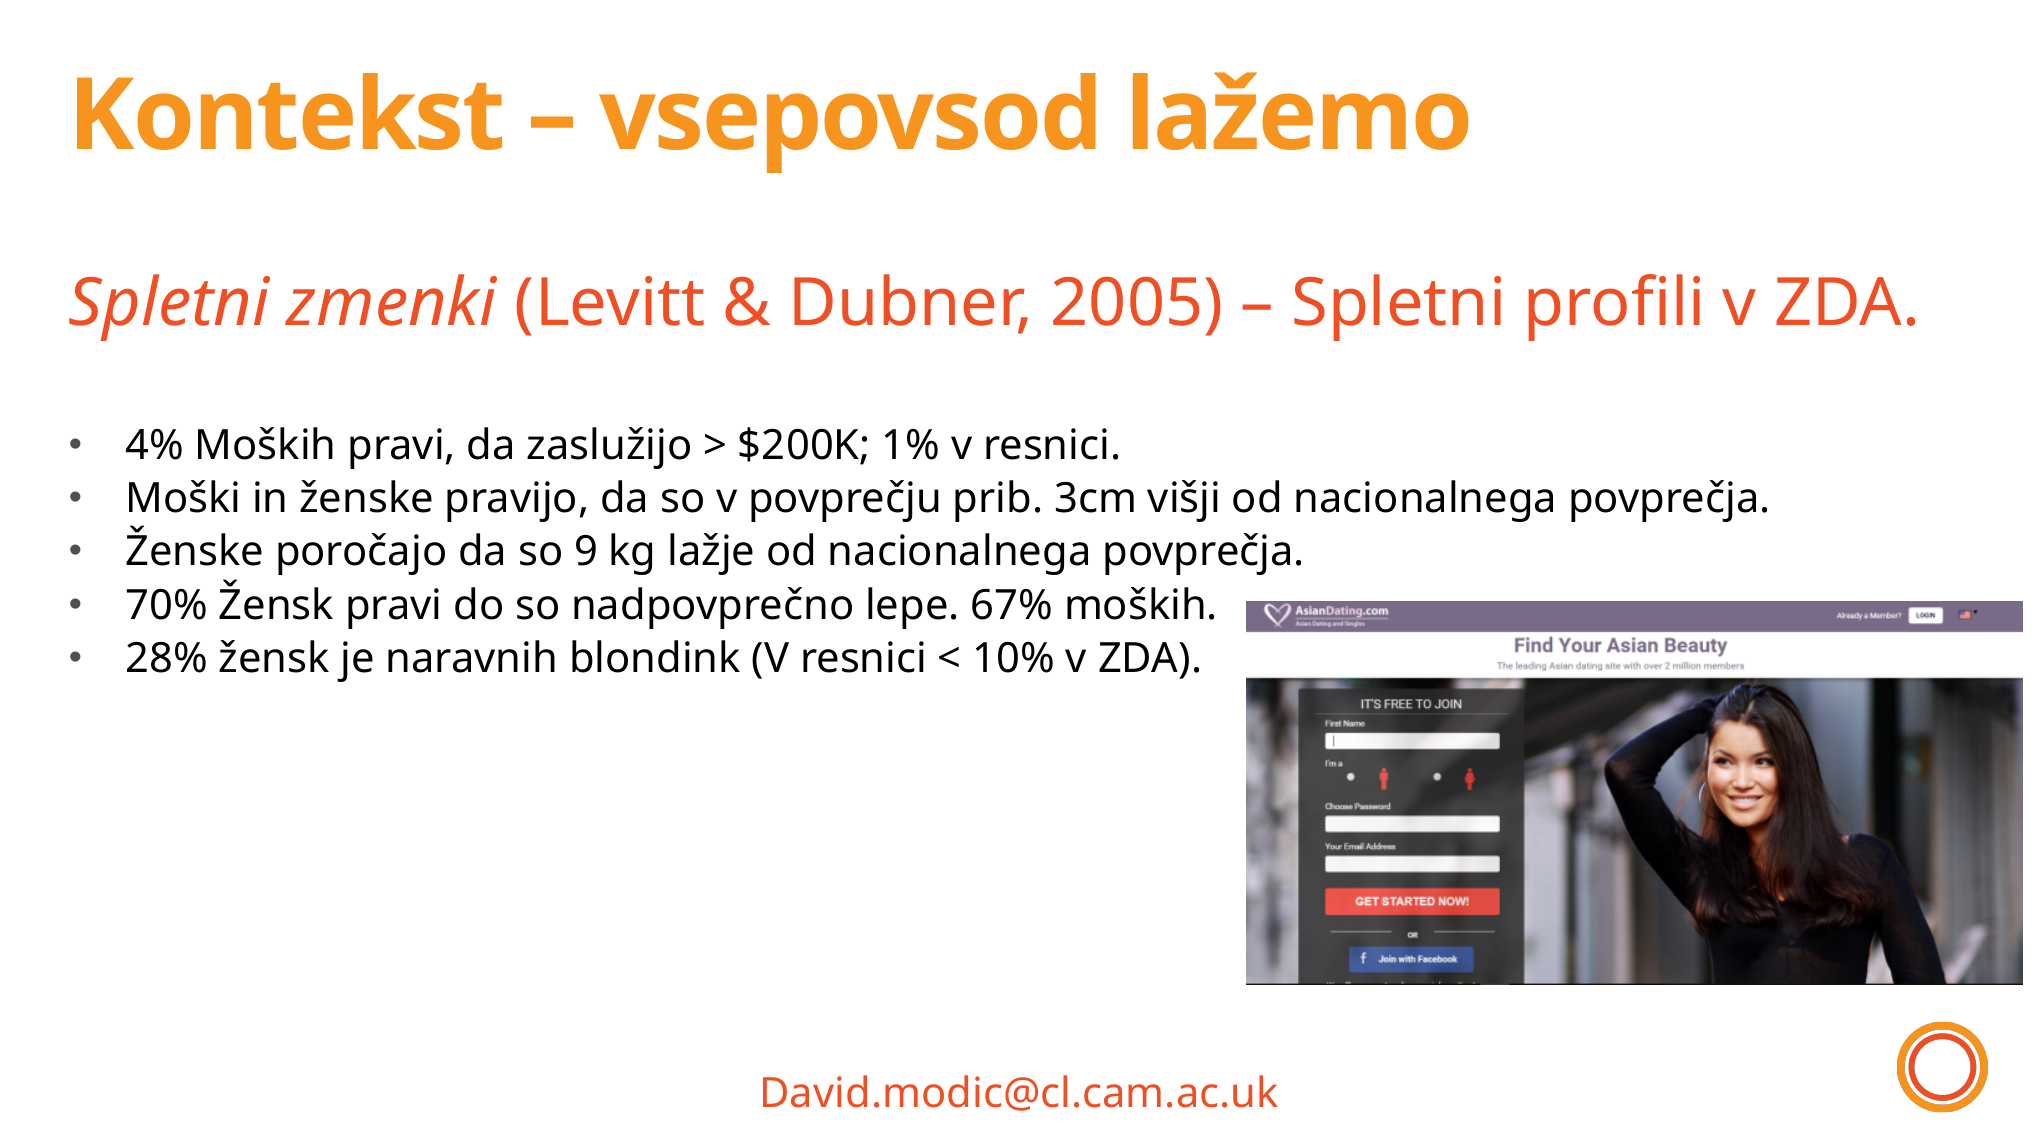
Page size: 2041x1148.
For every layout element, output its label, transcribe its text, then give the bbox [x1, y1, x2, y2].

text_box David.modic@cl.cam.ac.uk [44, 1056, 1995, 1132]
list Spletni zmenki (Levitt & Dubner, 2005) – Spletni profili v ZDA. 4% Moških pravi, da zaslužijo > $200K; 1% v resnici. Moški in ženske pravijo, da so v povprečju prib. 3cm višji od nacionalnega povprečja. Ženske poročajo da so 9 kg lažje od nacionalnega povprečja. 70% Žensk pravi do so nadpovprečno lepe. 67% moških. 28% žensk je naravnih blondink (V resnici < 10% v ZDA). [45, 253, 1996, 846]
picture [1887, 1014, 1996, 1119]
picture [1245, 601, 2023, 985]
title Kontekst – vsepovsod lažemo [45, 48, 1996, 183]
